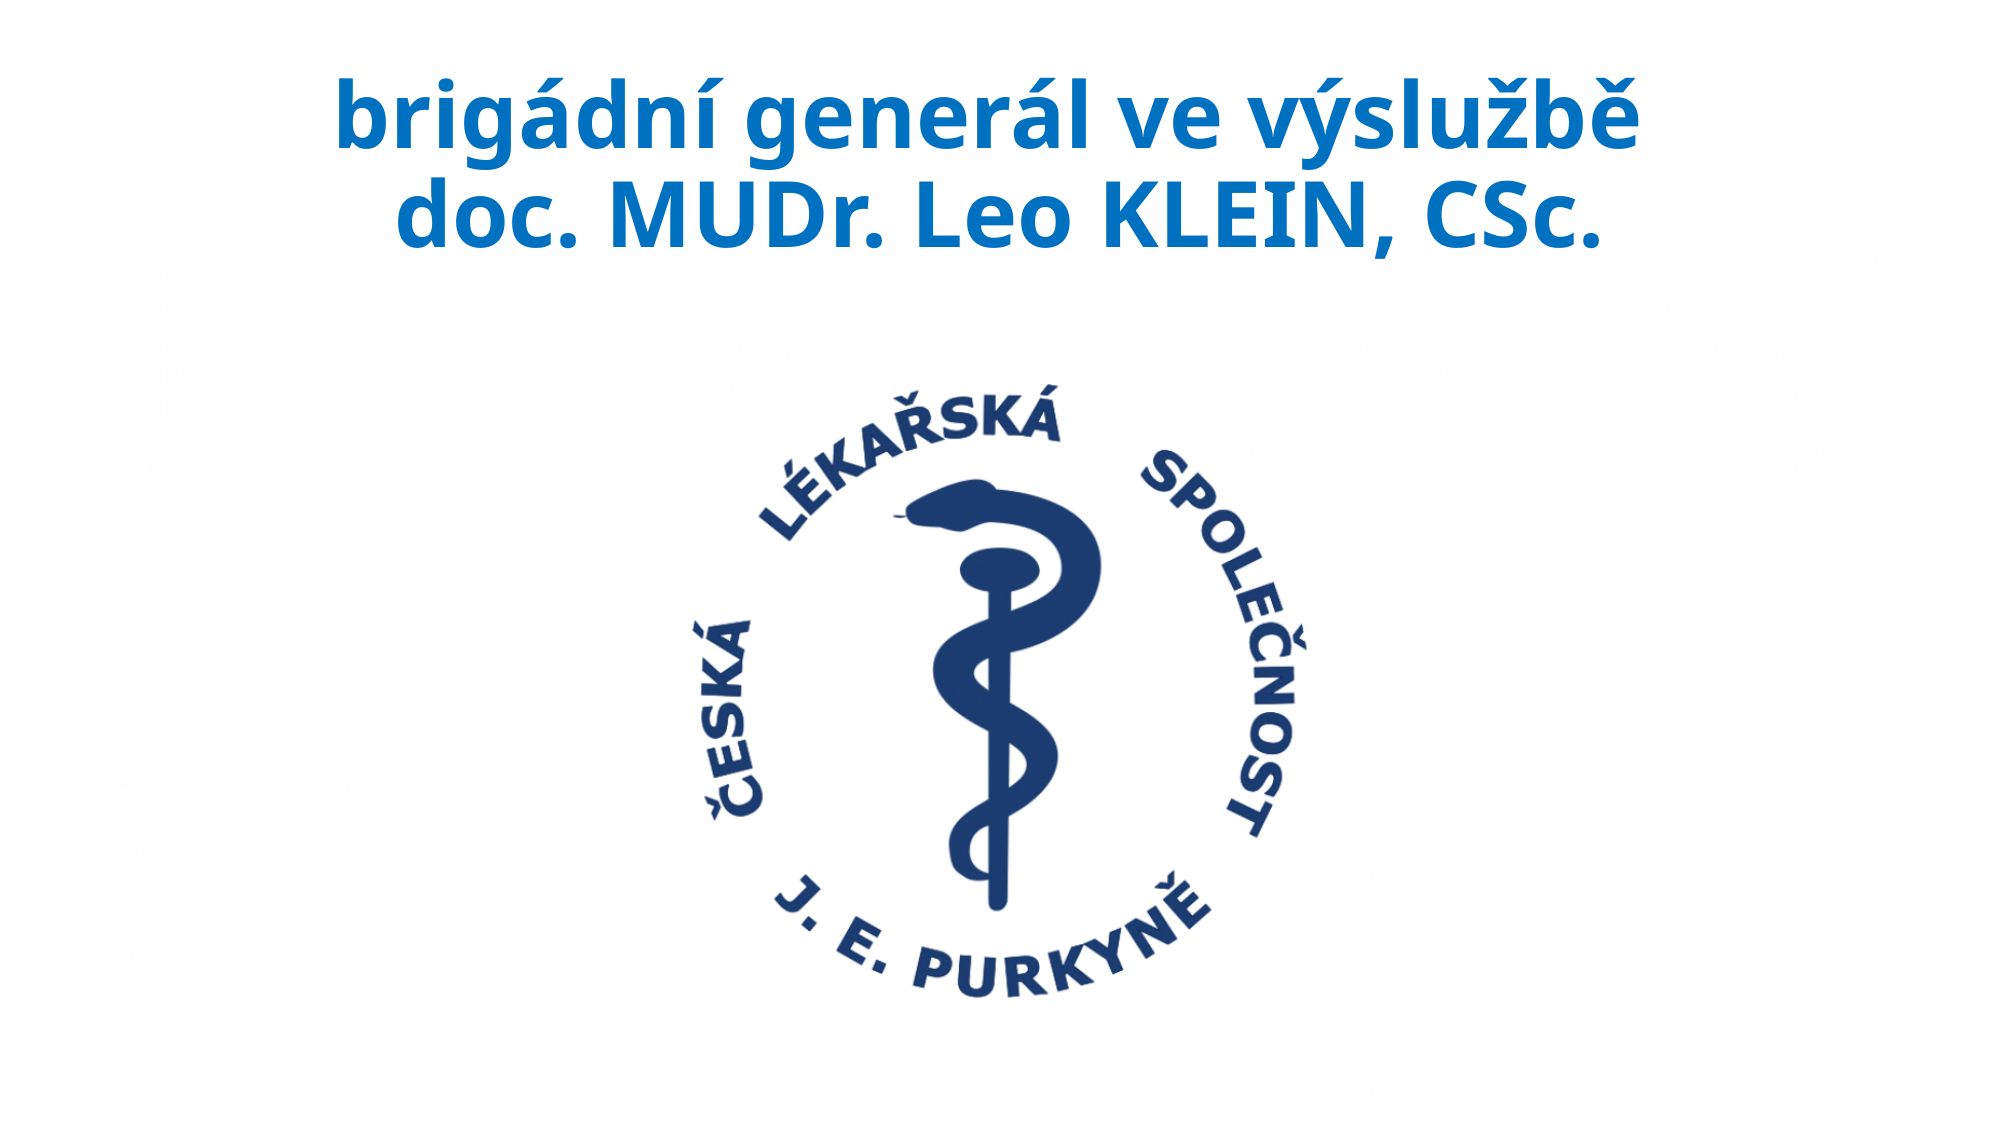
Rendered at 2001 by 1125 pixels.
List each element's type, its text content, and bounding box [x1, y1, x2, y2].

title brigádní generál ve výslužbě doc. MUDr. Leo KLEIN, CSc. [137, 59, 1863, 227]
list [112, 227, 1888, 1125]
